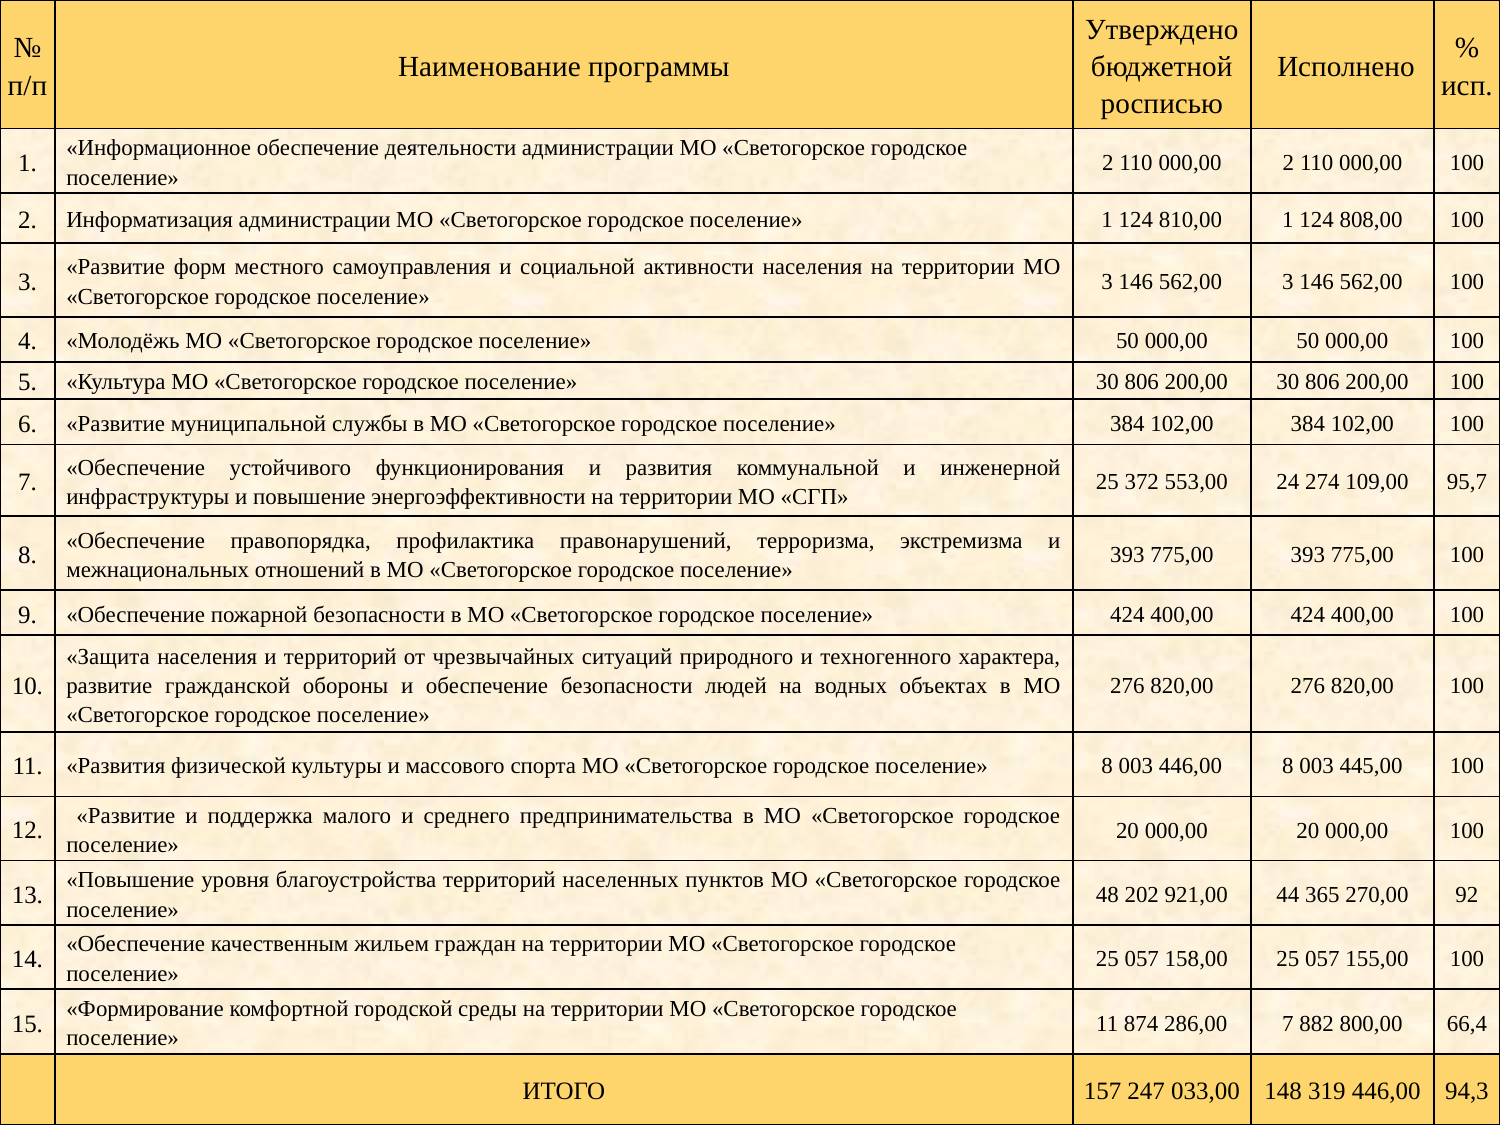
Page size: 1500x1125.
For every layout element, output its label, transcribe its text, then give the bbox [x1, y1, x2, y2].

table_cell 100 [1435, 591, 1499, 634]
table_cell 95,7 [1435, 445, 1499, 515]
table_cell 8 003 445,00 [1252, 733, 1433, 796]
table_cell 100 [1435, 926, 1499, 988]
table_cell 10. [1, 636, 54, 731]
table_cell «Повышение уровня благоустройства территорий населенных пунктов МО «Светогорское городское поселение» [56, 861, 1072, 924]
table_cell 20 000,00 [1074, 797, 1250, 860]
table_cell «Обеспечение качественным жильем граждан на территории МО «Светогорское городское поселение» [56, 926, 1072, 988]
table_cell 100 [1435, 733, 1499, 796]
table_cell 384 102,00 [1074, 400, 1250, 444]
table_cell 100 [1435, 363, 1499, 398]
table_cell 4. [1, 318, 54, 361]
table_cell «Обеспечение устойчивого функционирования и развития коммунальной и инженерной инфраструктуры и повышение энергоэффективности на территории МО «СГП» [56, 445, 1072, 515]
table_cell 48 202 921,00 [1074, 861, 1250, 924]
table_cell 393 775,00 [1252, 517, 1433, 589]
table_cell 1. [1, 129, 54, 192]
table_cell 25 372 553,00 [1074, 445, 1250, 515]
table_header % исп. [1435, 1, 1499, 128]
table_cell 11. [1, 733, 54, 796]
table_cell 25 057 158,00 [1074, 926, 1250, 988]
table_cell 2. [1, 194, 54, 242]
table_cell 8. [1, 517, 54, 589]
table_cell 11 874 286,00 [1074, 990, 1250, 1053]
table_header Исполнено [1252, 1, 1433, 128]
table_cell 424 400,00 [1074, 591, 1250, 634]
table_cell 30 806 200,00 [1074, 363, 1250, 398]
table_cell 1 124 808,00 [1252, 194, 1433, 242]
table_cell 100 [1435, 797, 1499, 860]
table_cell 7. [1, 445, 54, 515]
table_cell 384 102,00 [1252, 400, 1433, 444]
table_header № п/п [1, 1, 54, 128]
table_cell 157 247 033,00 [1074, 1055, 1250, 1124]
table_cell 20 000,00 [1252, 797, 1433, 860]
table_cell 66,4 [1435, 990, 1499, 1053]
table_cell 2 110 000,00 [1074, 129, 1250, 192]
table_cell 12. [1, 797, 54, 860]
table_cell 44 365 270,00 [1252, 861, 1433, 924]
table_cell 14. [1, 926, 54, 988]
table_cell «Защита населения и территорий от чрезвычайных ситуаций природного и техногенного характера, развитие гражданской обороны и обеспечение безопасности людей на водных объектах в МО «Светогорское городское поселение» [56, 636, 1072, 731]
table_header Наименование программы [56, 1, 1072, 128]
table_cell 1 124 810,00 [1074, 194, 1250, 242]
table_cell 3. [1, 244, 54, 316]
table_cell «Развития физической культуры и массового спорта МО «Светогорское городское поселение» [56, 733, 1072, 796]
table_cell 6. [1, 400, 54, 444]
table_cell 92 [1435, 861, 1499, 924]
table_cell 13. [1, 861, 54, 924]
table_cell 148 319 446,00 [1252, 1055, 1433, 1124]
table_cell 7 882 800,00 [1252, 990, 1433, 1053]
table_cell «Обеспечение правопорядка, профилактика правонарушений, терроризма, экстремизма и межнациональных отношений в МО «Светогорское городское поселение» [56, 517, 1072, 589]
table_cell 24 274 109,00 [1252, 445, 1433, 515]
table_cell 100 [1435, 636, 1499, 731]
table_cell [1, 1055, 54, 1124]
table_cell 8 003 446,00 [1074, 733, 1250, 796]
table_cell 100 [1435, 194, 1499, 242]
table_cell 100 [1435, 320, 1499, 361]
table_cell 25 057 155,00 [1252, 926, 1433, 988]
table_cell «Молодёжь МО «Светогорское городское поселение» [56, 318, 1072, 361]
table_cell «Развитие форм местного самоуправления и социальной активности населения на территории МО «Светогорское городское поселение» [56, 244, 1072, 316]
table_cell «Развитие муниципальной службы в МО «Светогорское городское поселение» [56, 400, 1072, 444]
table_cell 100 [1435, 129, 1499, 192]
table_cell 5. [1, 363, 54, 398]
table_cell «Обеспечение пожарной безопасности в МО «Светогорское городское поселение» [56, 591, 1072, 634]
table_cell 9. [1, 591, 54, 634]
table_cell 100 [1435, 400, 1499, 444]
table_cell «Развитие и поддержка малого и среднего предпринимательства в МО «Светогорское городское поселение» [56, 797, 1072, 860]
table_cell 276 820,00 [1074, 636, 1250, 731]
table_cell «Культура МО «Светогорское городское поселение» [56, 363, 1072, 398]
table_cell ИТОГО [56, 1055, 1072, 1124]
table_cell Информатизация администрации МО «Светогорское городское поселение» [56, 194, 1072, 242]
table_cell 94,3 [1435, 1055, 1499, 1124]
table_cell «Формирование комфортной городской среды на территории МО «Светогорское городское поселение» [56, 990, 1072, 1053]
table_cell 30 806 200,00 [1252, 363, 1433, 398]
table_cell 2 110 000,00 [1252, 129, 1433, 192]
table_cell 100 [1435, 517, 1499, 589]
table_cell 424 400,00 [1252, 591, 1433, 634]
table_cell «Информационное обеспечение деятельности администрации МО «Светогорское городское поселение» [56, 129, 1072, 192]
table_cell 50 000,00 [1252, 320, 1433, 361]
table_header Утверждено бюджетной росписью [1074, 1, 1250, 128]
table_cell 276 820,00 [1252, 636, 1433, 731]
text_box [598, 245, 1500, 320]
table_cell 15. [1, 990, 54, 1053]
table_cell 393 775,00 [1074, 517, 1250, 589]
table_cell 50 000,00 [1074, 320, 1250, 361]
